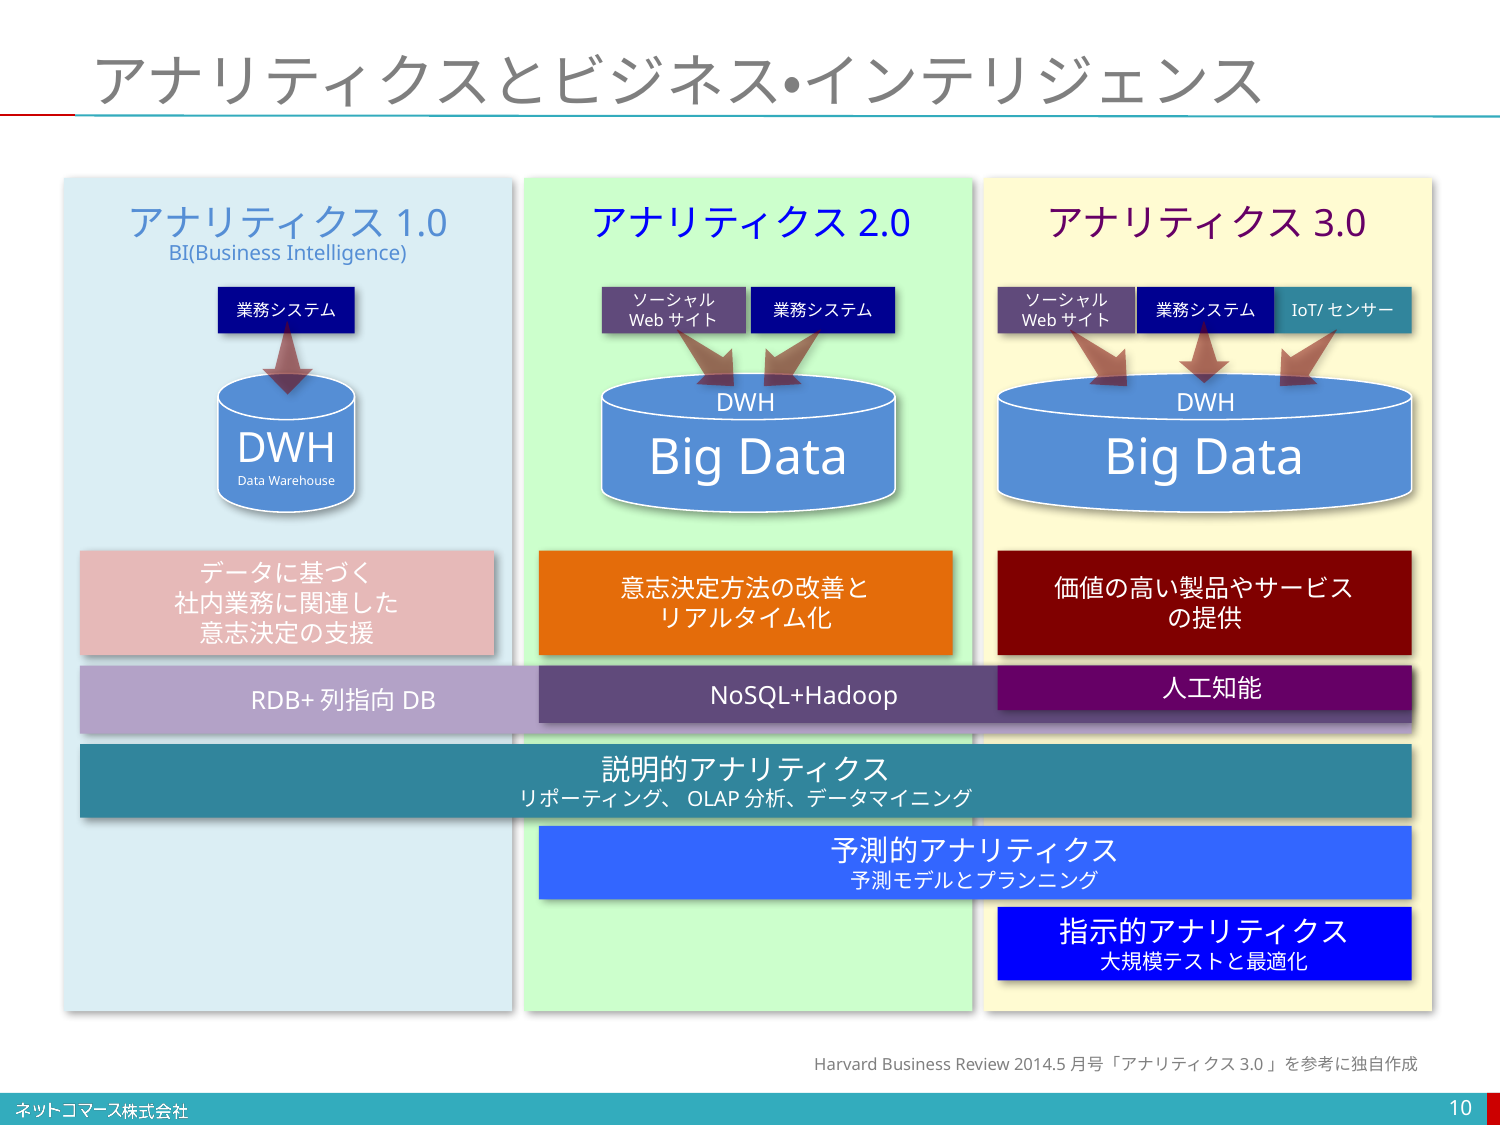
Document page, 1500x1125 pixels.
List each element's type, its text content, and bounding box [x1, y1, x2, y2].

text_box [522, 829, 975, 1013]
picture [16, 1101, 188, 1120]
text_box 業務システム [1135, 285, 1276, 336]
text_box 意志決定方法の改善と リアルタイム化 [537, 548, 955, 657]
text_box DWH Data Warehouse [215, 372, 357, 515]
text_box [761, 327, 823, 389]
text_box IoT/センサー [1282, 285, 1414, 336]
text_box [1176, 319, 1232, 385]
text_box DWH [1161, 378, 1251, 424]
text_box DWH [701, 378, 791, 424]
text_box ソーシャル Webサイト [996, 285, 1135, 336]
text_box [675, 327, 737, 389]
text_box [260, 319, 315, 397]
text_box ソーシャル Webサイト [600, 285, 748, 336]
text_box 指示的アナリティクス 大規模テストと最適化 [996, 905, 1414, 982]
text_box 業務システム [216, 285, 357, 336]
text_box アナリティクス3.0 [1031, 191, 1382, 252]
text_box NoSQL+Hadoop [537, 664, 1414, 725]
text_box 人工知能 [996, 664, 1414, 712]
text_box Big Data [995, 371, 1414, 515]
text_box 価値の高い製品やサービス の提供 [996, 548, 1414, 657]
text_box [62, 176, 514, 1013]
text_box アナリティクス1.0 [112, 191, 463, 252]
text_box 予測的アナリティクス 予測モデルとプランニング [537, 824, 1414, 901]
text_box Big Data [599, 372, 898, 515]
text_box 業務システム [749, 285, 897, 336]
text_box データに基づく 社内業務に関連した 意志決定の支援 [78, 548, 496, 657]
text_box BI(Business Intelligence) [153, 231, 422, 272]
text_box [522, 176, 975, 662]
text_box アナリティクス2.0 [575, 191, 926, 252]
text_box Harvard Business Review 2014.5月号「アナリティクス3.0」を参考に独自作成 [799, 1045, 1433, 1081]
text_box RDB+列指向DB [78, 664, 1414, 736]
title アナリティクスとビジネス・インテリジェンス [75, 45, 1500, 114]
text_box [982, 176, 1434, 1013]
slide_number 10 [1137, 1091, 1488, 1125]
text_box [1068, 327, 1130, 389]
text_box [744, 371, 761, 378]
text_box 説明的アナリティクス リポーティング、OLAP分析、データマイニング [78, 742, 1414, 820]
text_box [1277, 327, 1339, 389]
